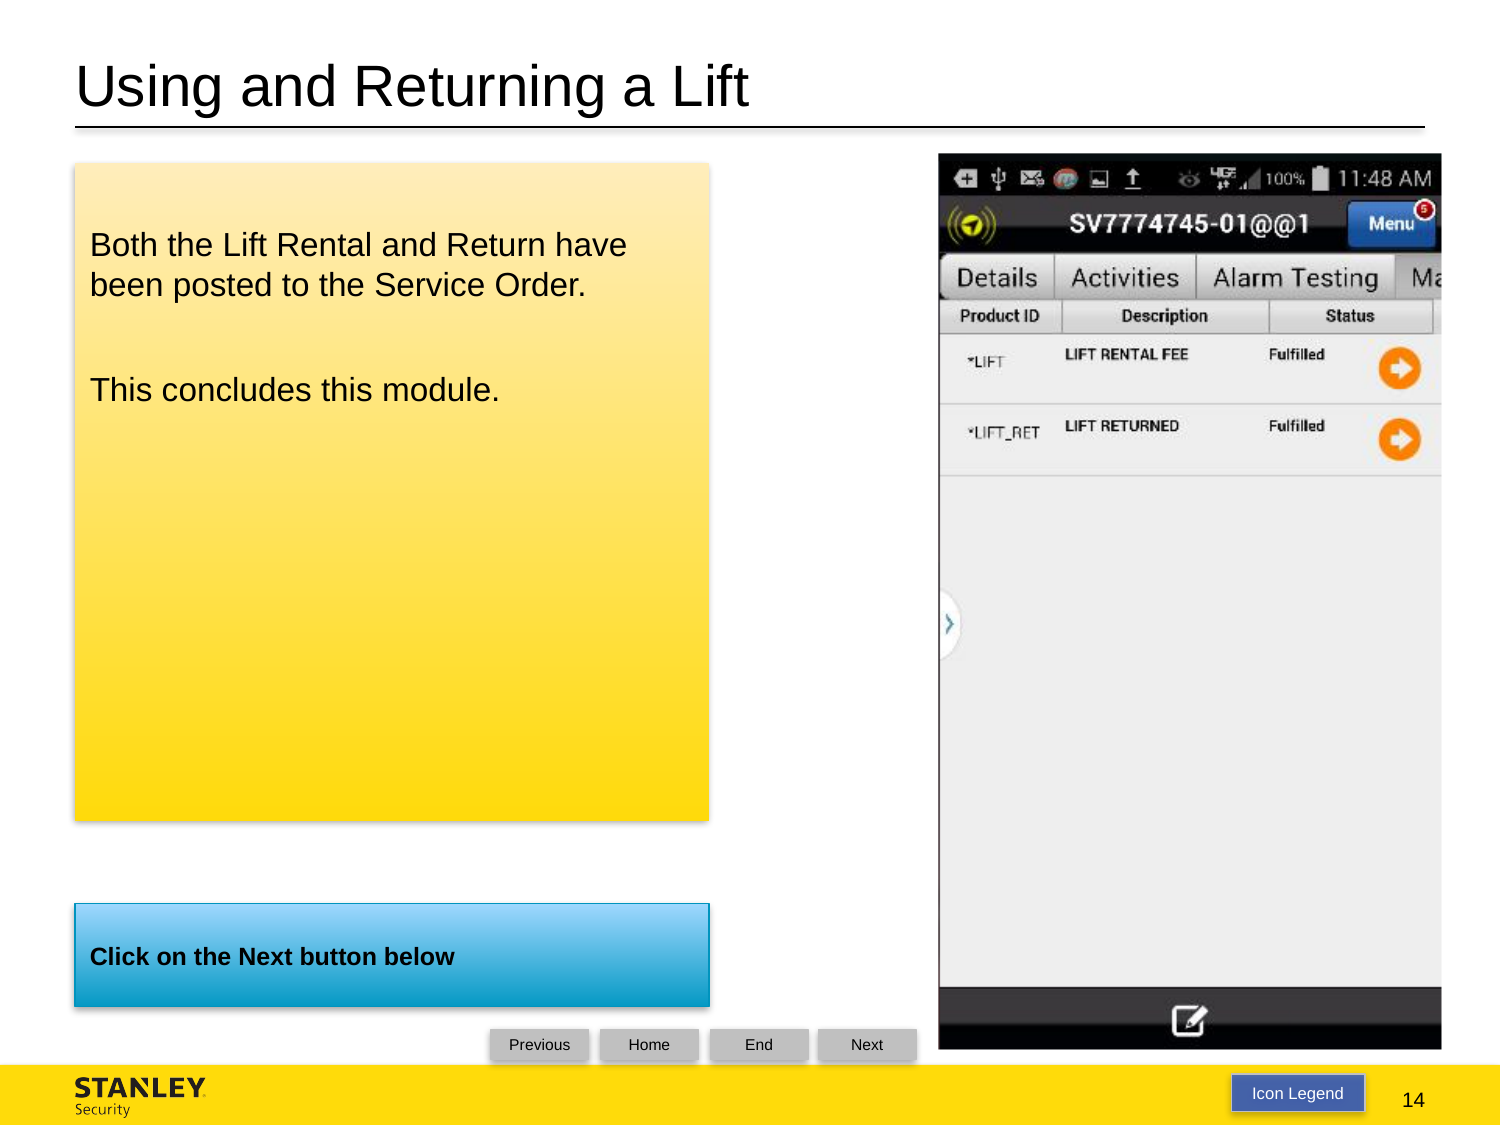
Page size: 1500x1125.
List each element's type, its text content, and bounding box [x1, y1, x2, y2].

text_box Click on the Next button below [74, 903, 710, 1007]
picture [75, 1077, 206, 1118]
text_box Previous [490, 1029, 589, 1060]
picture [937, 152, 1448, 1057]
text_box End [710, 1029, 809, 1060]
text_box Next [818, 1029, 917, 1060]
title Using and Returning a Lift [75, 40, 1425, 126]
slide_number 14 [1364, 1072, 1425, 1112]
text_box Icon Legend [1231, 1073, 1366, 1112]
text_box Home [600, 1029, 699, 1060]
text_box Both the Lift Rental and Return have been posted to the Service Order. This concludes this module. [75, 163, 709, 821]
